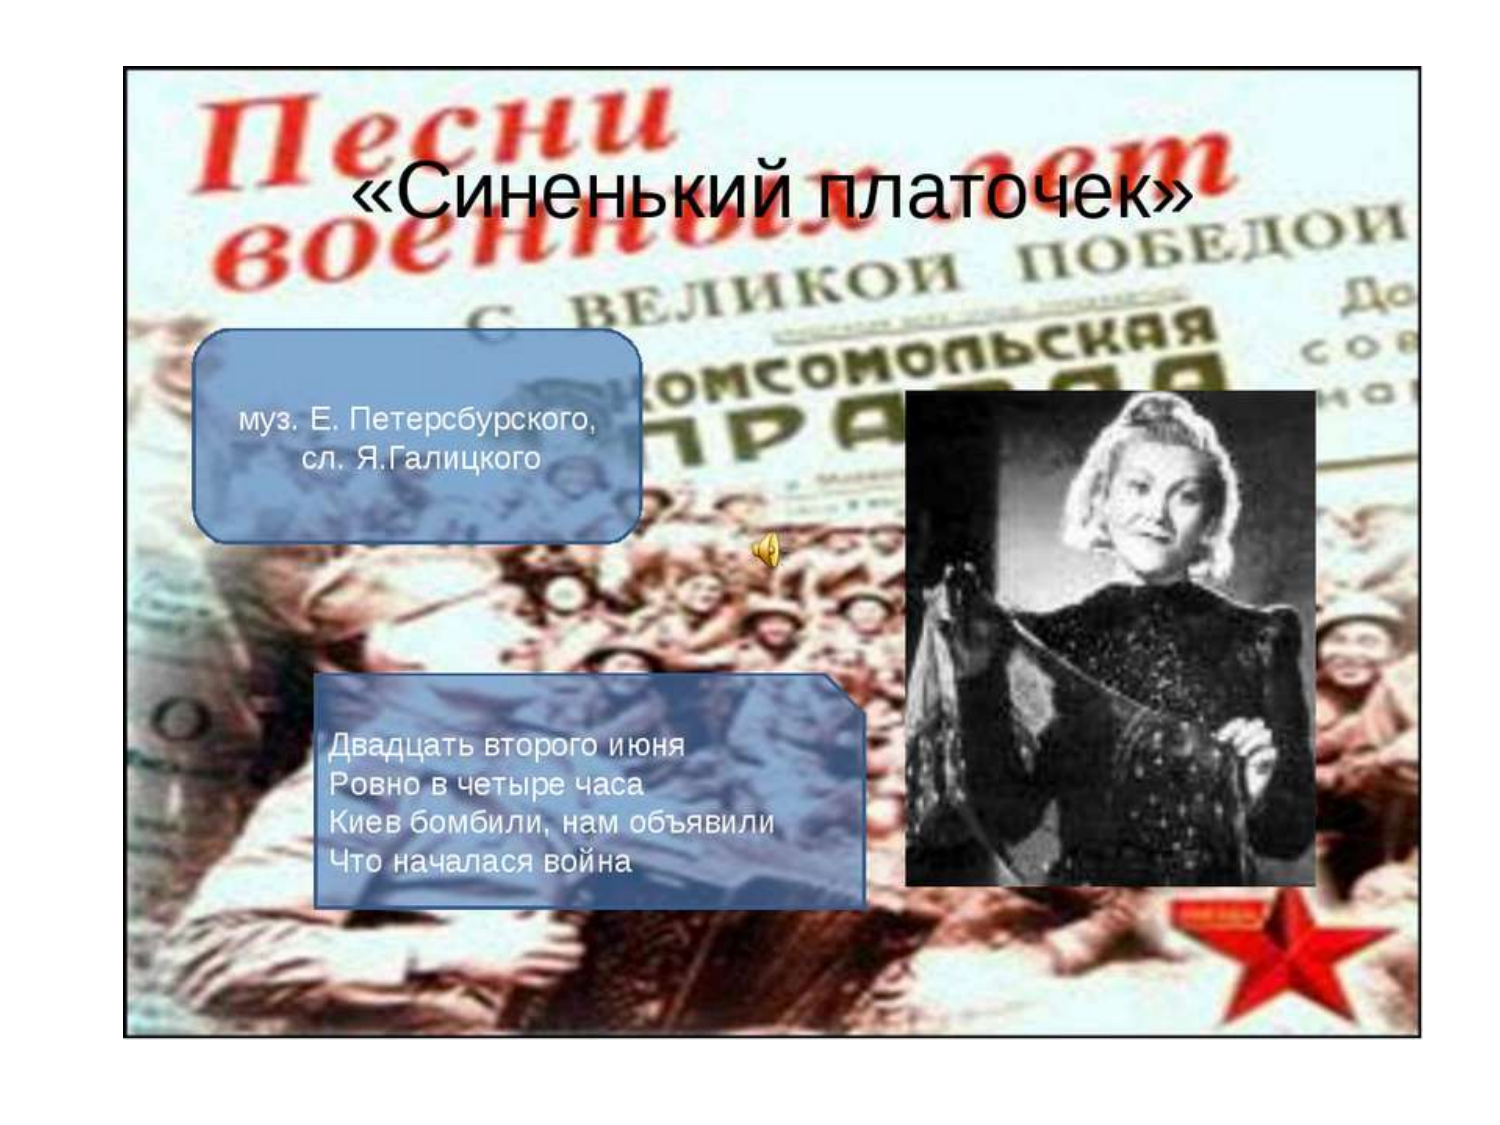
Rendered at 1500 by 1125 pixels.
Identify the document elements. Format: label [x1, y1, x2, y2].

picture [123, 66, 1423, 1040]
